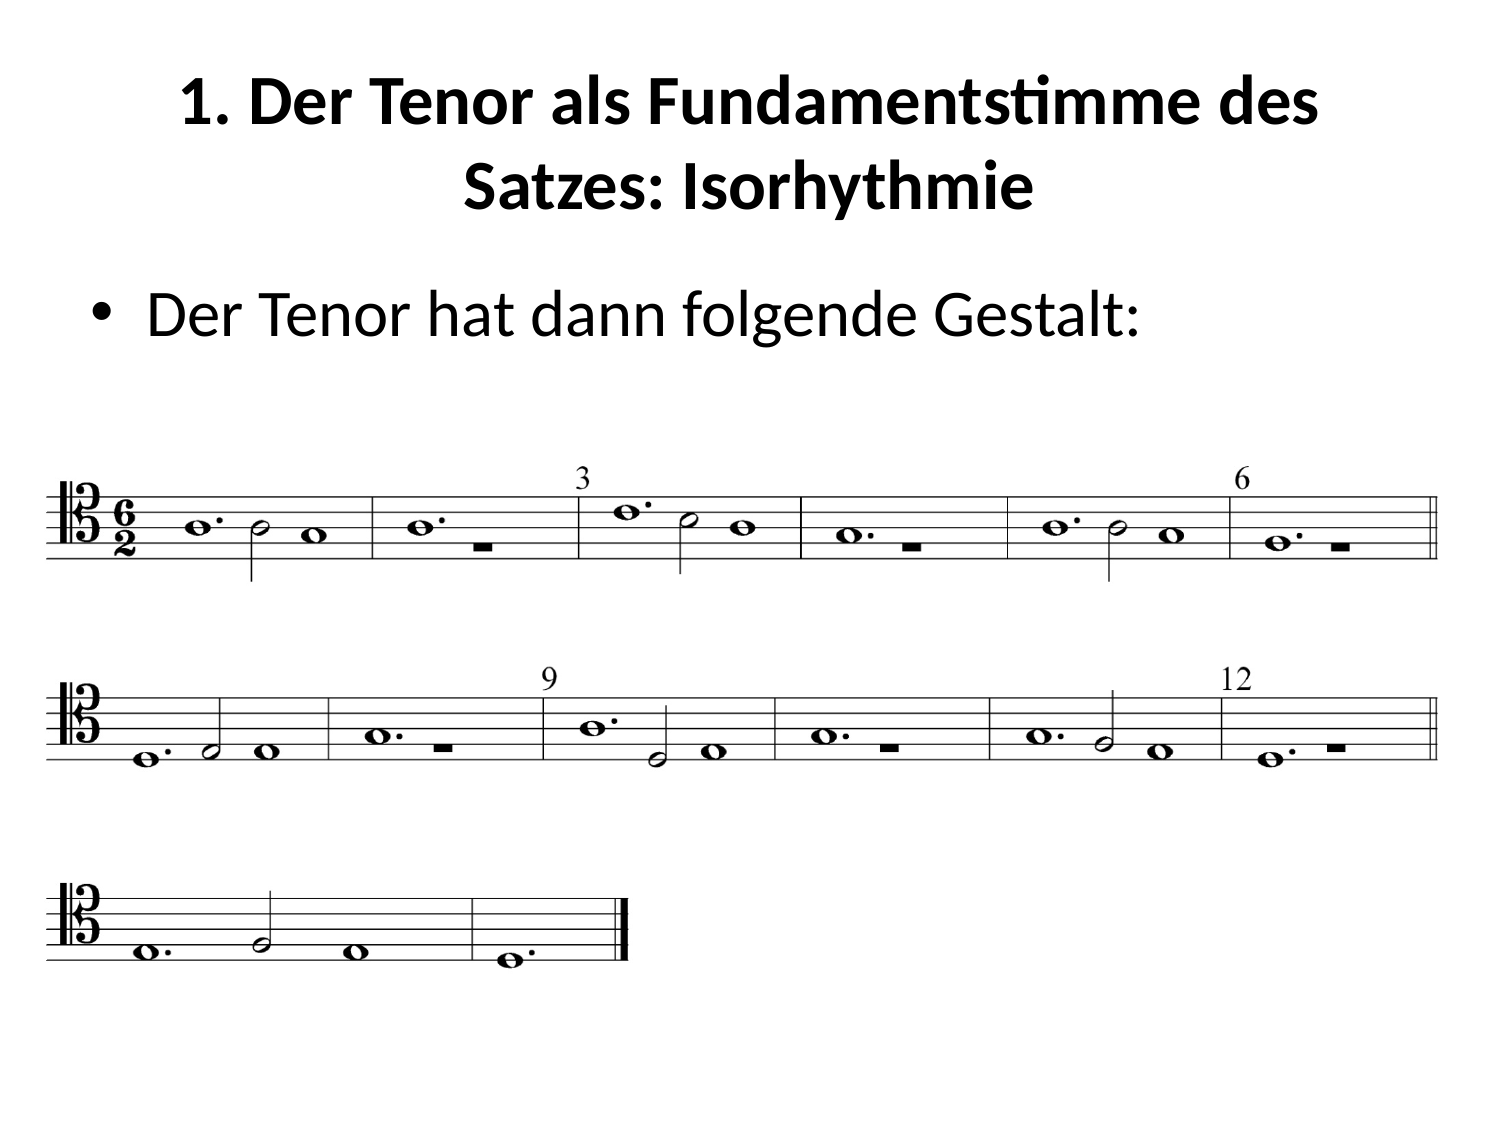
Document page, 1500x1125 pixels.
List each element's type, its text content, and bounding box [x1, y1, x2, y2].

picture [0, 373, 1439, 1012]
title 1. Der Tenor als Fundamentstimme des Satzes: Isorhythmie [75, 45, 1425, 233]
list Der Tenor hat dann folgende Gestalt: [75, 262, 1425, 371]
